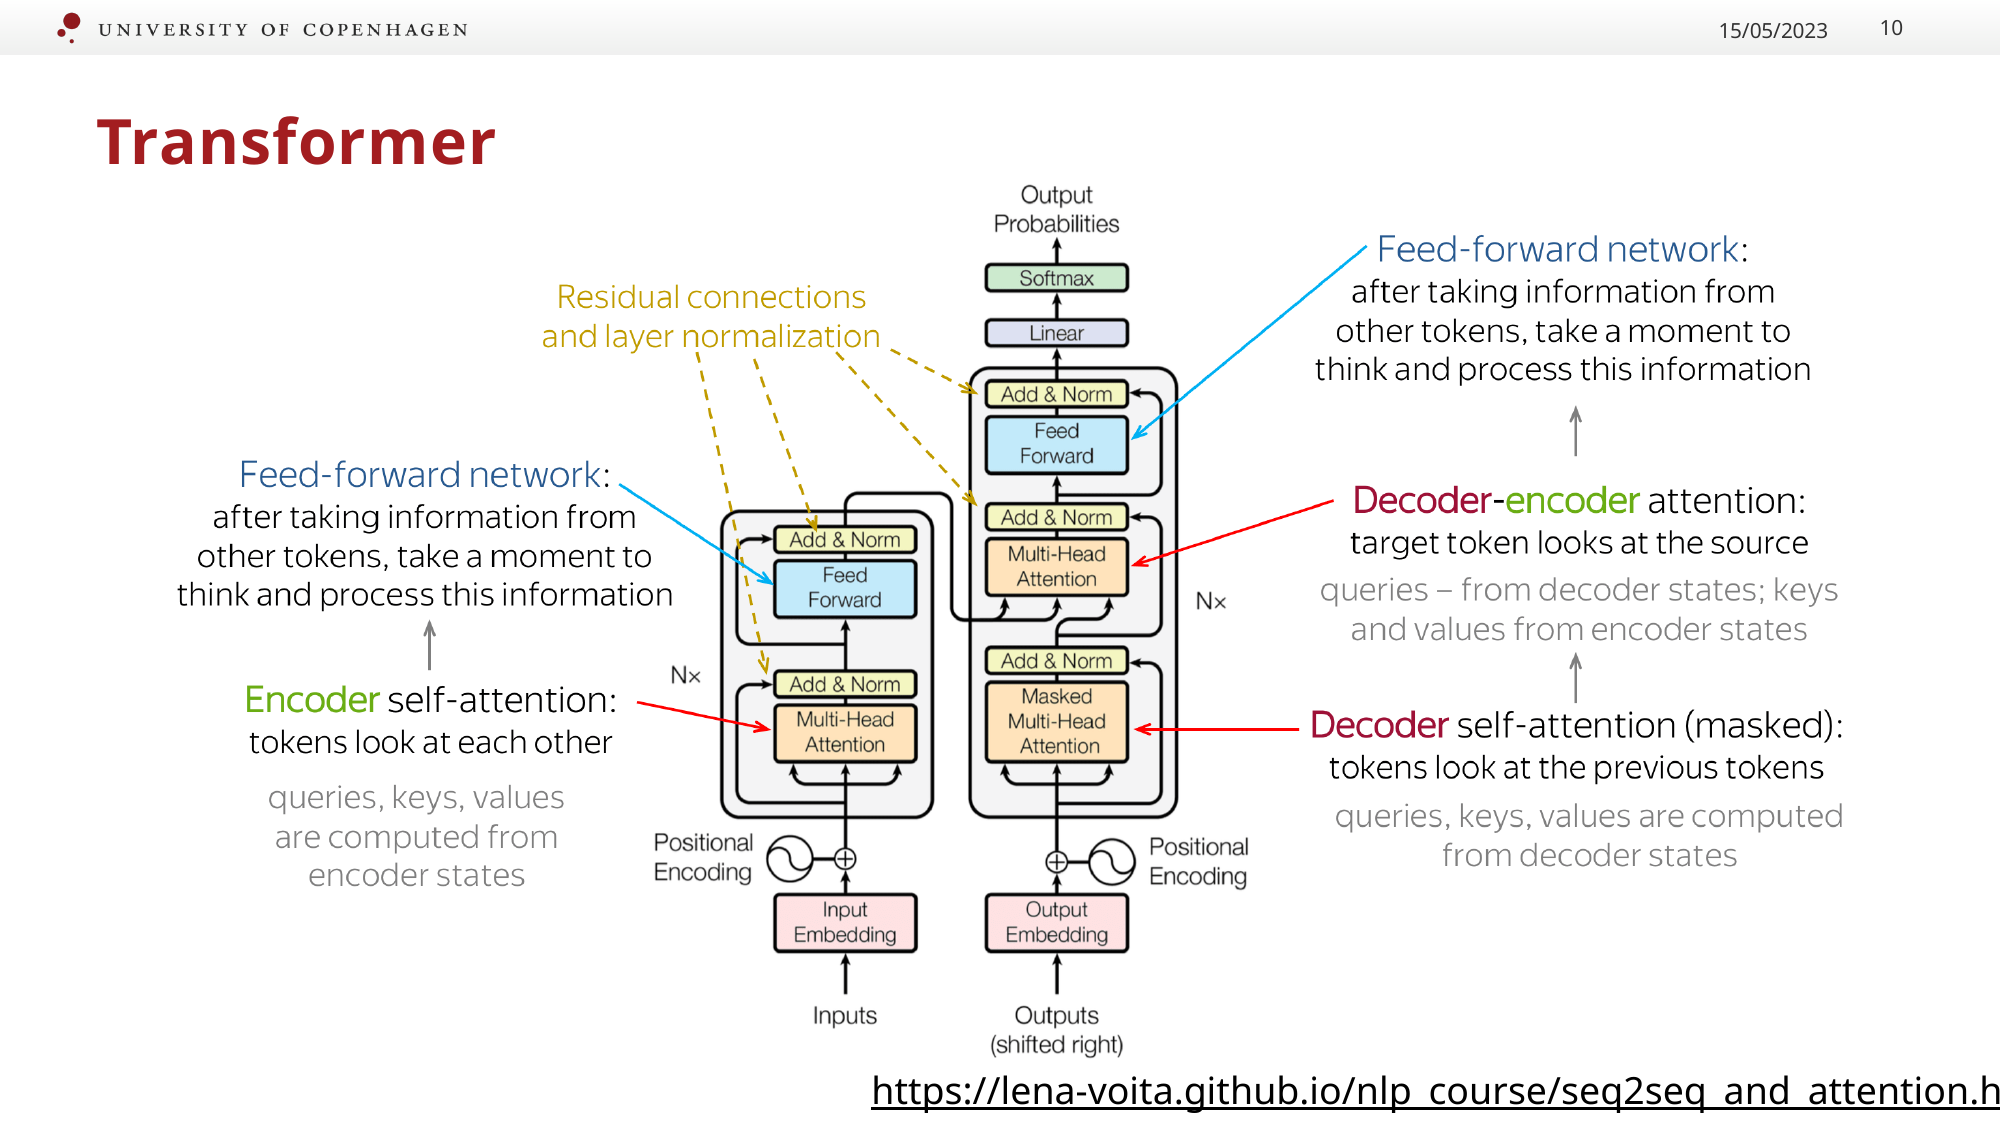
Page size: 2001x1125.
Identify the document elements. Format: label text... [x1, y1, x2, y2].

picture [92, 15, 475, 42]
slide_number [1694, 14, 1829, 43]
slide_number 10 [1840, 14, 1904, 43]
title Transformer [96, 101, 1904, 244]
text_box https://lena-voita.github.io/nlp_course/seq2seq_and_attention.html [871, 1066, 2000, 1118]
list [172, 172, 1851, 1064]
